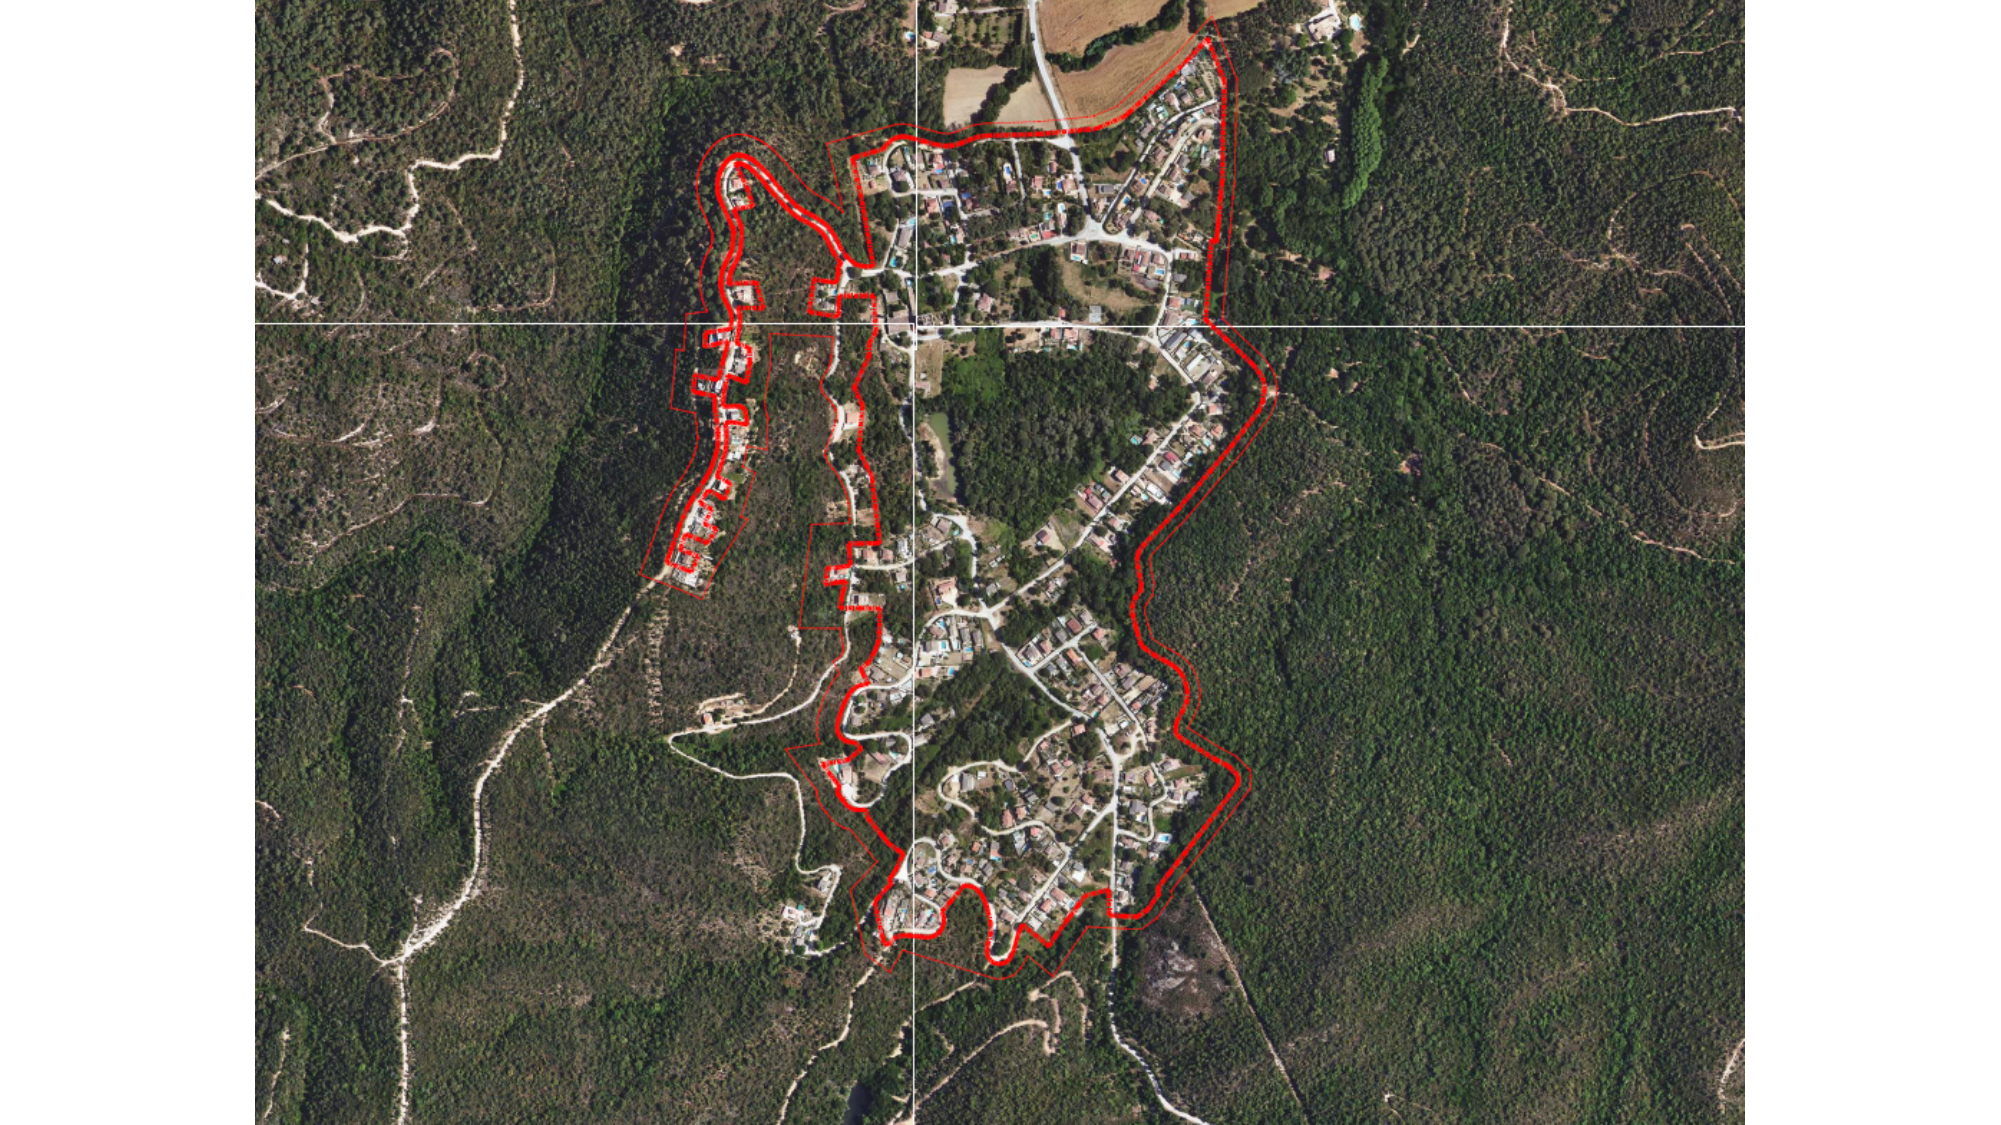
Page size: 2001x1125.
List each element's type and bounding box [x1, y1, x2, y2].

picture [255, 0, 1745, 1125]
